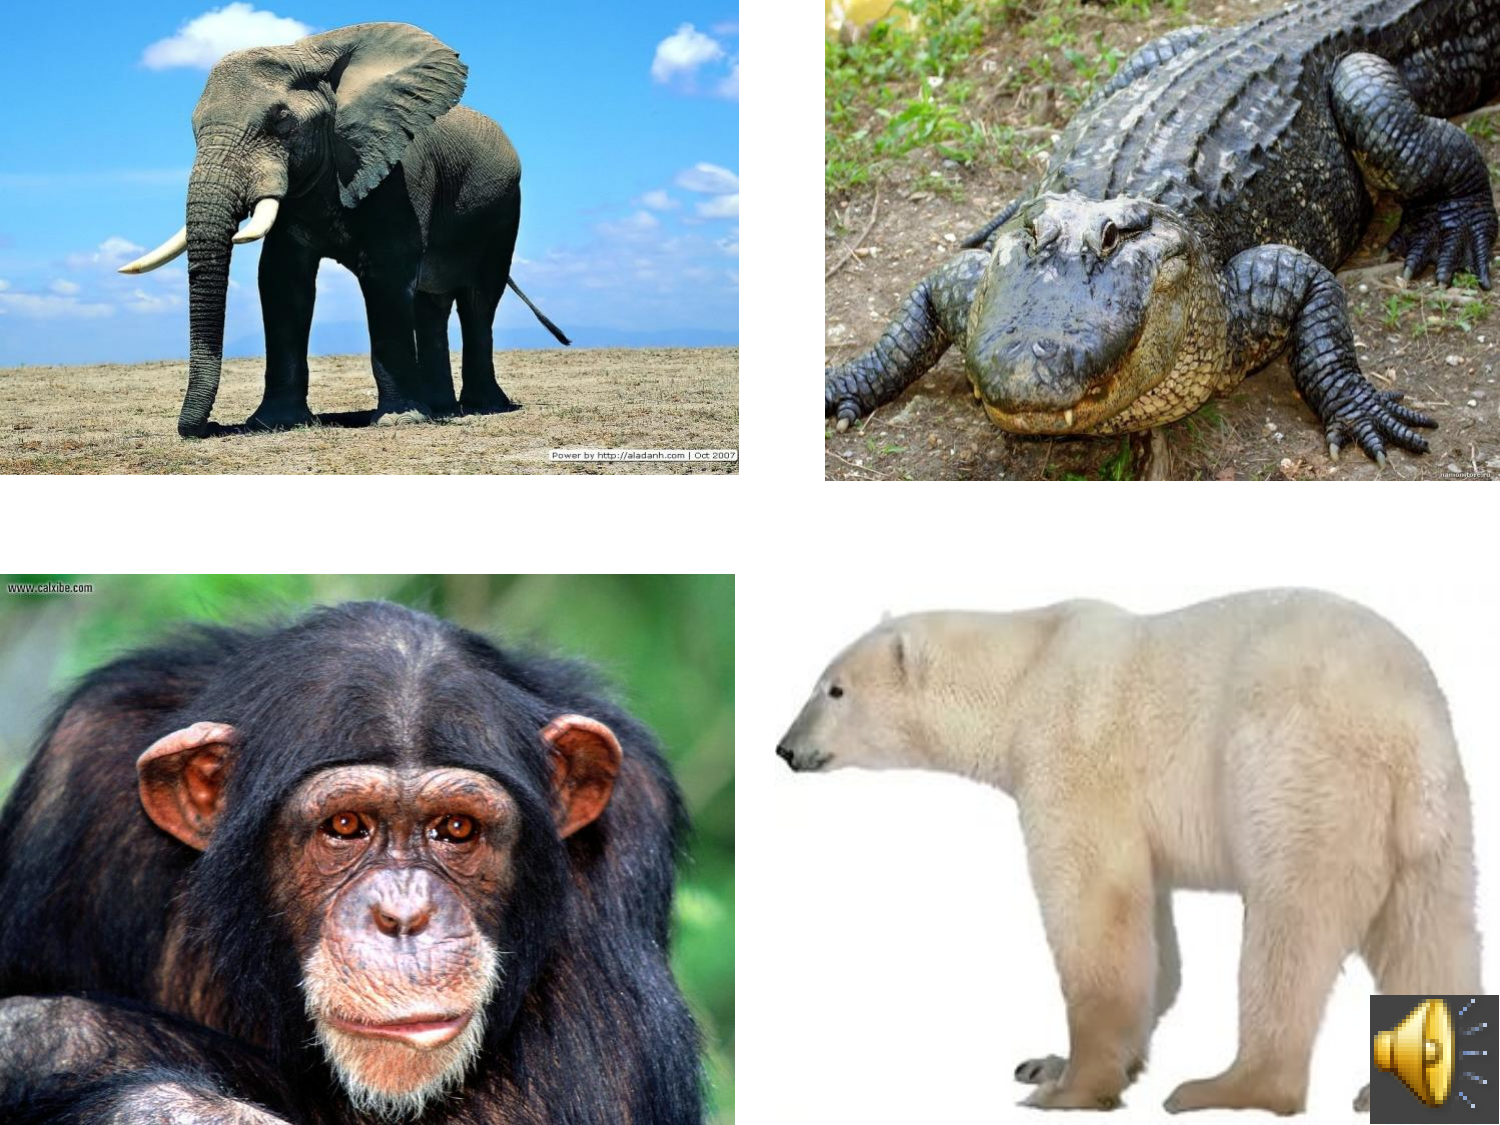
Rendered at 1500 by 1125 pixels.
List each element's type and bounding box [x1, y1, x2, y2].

picture [824, 0, 1500, 481]
picture [0, 573, 735, 1125]
picture [774, 585, 1500, 1125]
picture [0, 0, 739, 475]
